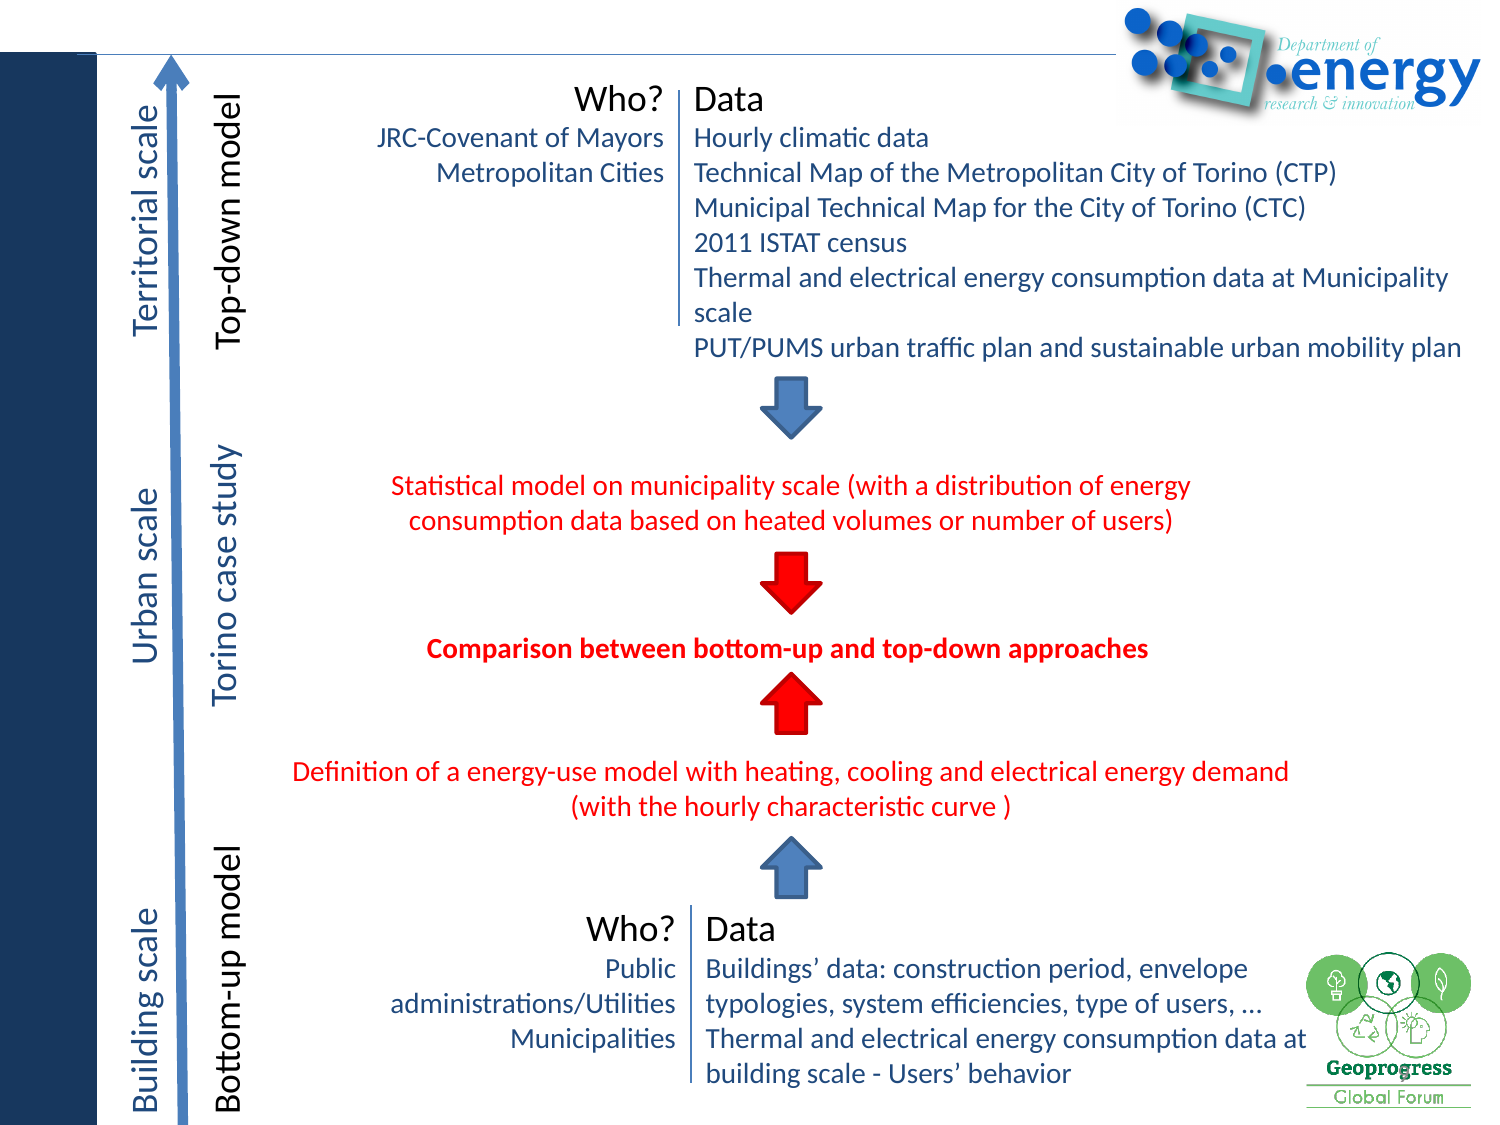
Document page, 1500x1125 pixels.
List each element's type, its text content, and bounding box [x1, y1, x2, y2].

text_box Who? Public administrations/Utilities Municipalities [301, 897, 690, 1062]
text_box [759, 376, 823, 440]
slide_number 9 [1074, 1042, 1425, 1103]
text_box Torino case study [191, 414, 251, 722]
text_box [759, 835, 823, 900]
text_box Statistical model on municipality scale (with a distribution of energy consumption data based on heated volumes or number of users) [360, 459, 1223, 544]
text_box Urban scale [112, 456, 165, 681]
text_box [759, 671, 823, 735]
picture [1116, 0, 1481, 66]
text_box Territorial scale [112, 90, 165, 362]
text_box Data Hourly climatic data Technical Map of the Metropolitan City of Torino (CTP) Municipal Technical Map for the City of Torino (CTC) 2011 ISTAT census Thermal and electrical energy consumption data at Municipality scale PUT/PUMS urban traffic plan and sustainable urban mobility plan [679, 66, 1495, 371]
text_box Top-down model [194, 78, 255, 457]
picture [1306, 952, 1471, 1108]
text_box Definition of a energy-use model with heating, cooling and electrical energy demand (with the hourly characteristic curve ) [259, 744, 1323, 830]
text_box Data Buildings’ data: construction period, envelope typologies, system efficiencies, type of users, … Thermal and electrical energy consumption data at building scale - Users’ behavior [690, 897, 1341, 1097]
text_box [759, 551, 823, 615]
text_box Bottom-up model [194, 751, 255, 1125]
text_box Building scale [112, 751, 165, 1125]
text_box Who? JRC-Covenant of Mayors Metropolitan Cities [289, 66, 679, 196]
text_box Comparison between bottom-up and top-down approaches [360, 621, 1223, 672]
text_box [170, 54, 184, 1125]
